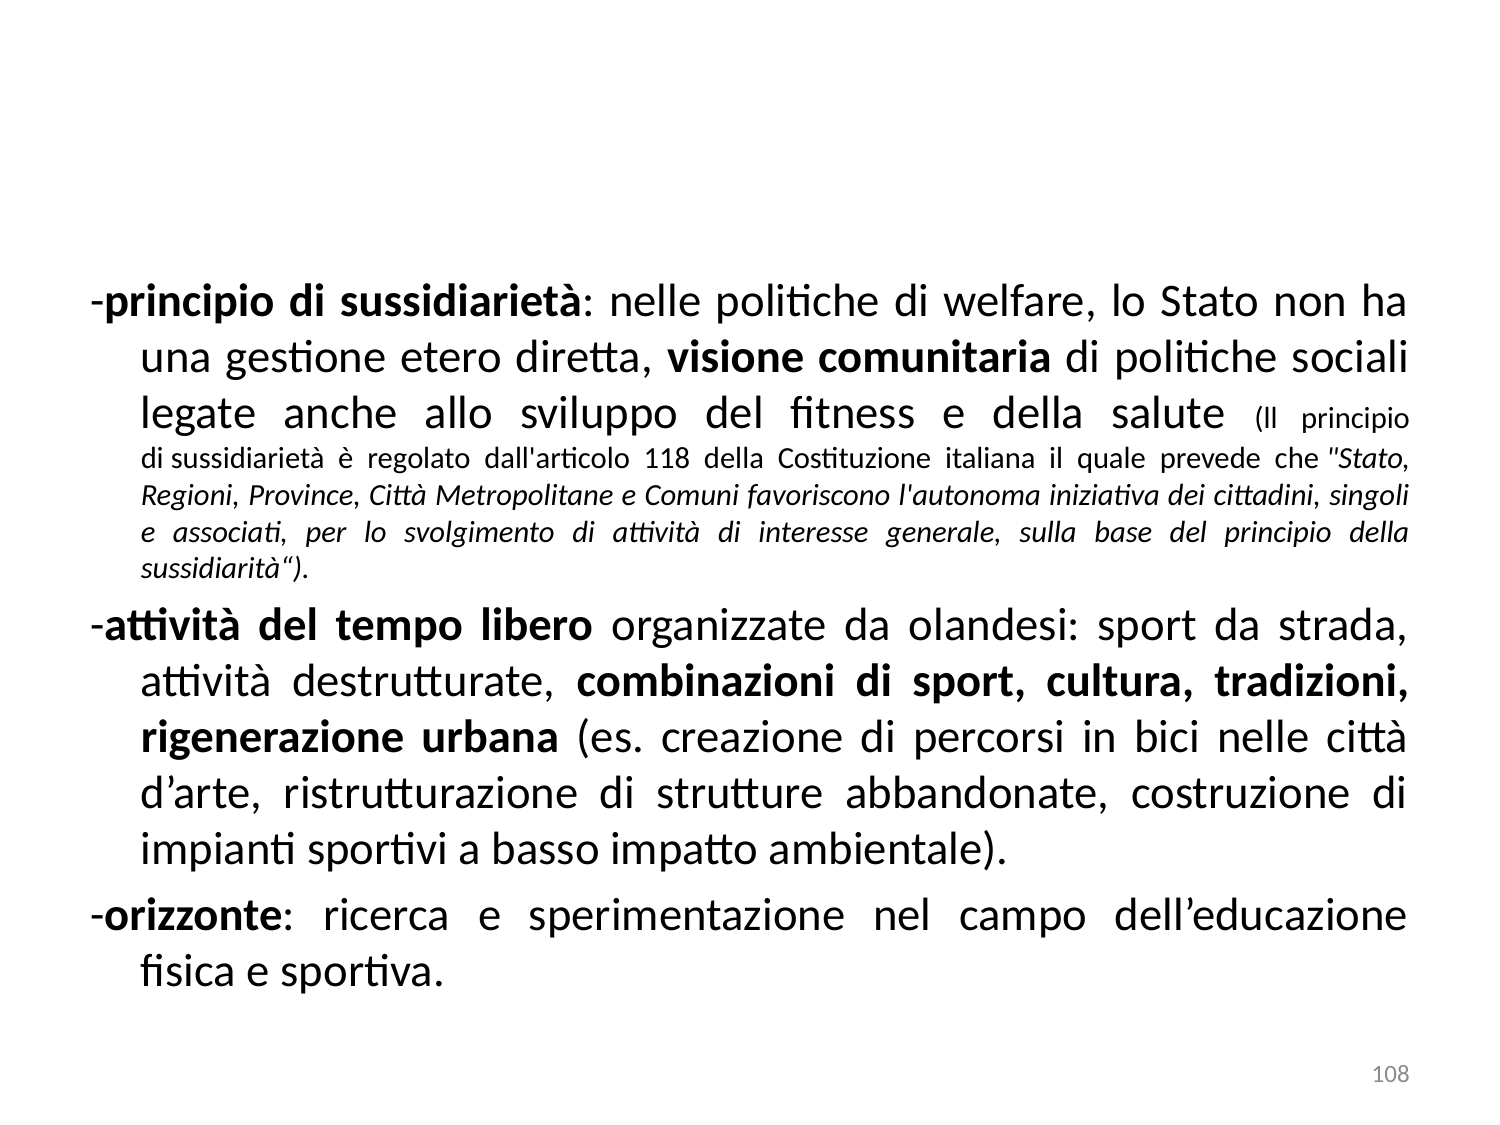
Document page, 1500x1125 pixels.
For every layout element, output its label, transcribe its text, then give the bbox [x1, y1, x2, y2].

list -principio di sussidiarietà: nelle politiche di welfare, lo Stato non ha una gestione etero diretta, visione comunitaria di politiche sociali legate anche allo sviluppo del fitness e della salute (ll principio di sussidiarietà è regolato dall'articolo 118 della Costituzione italiana il quale prevede che "Stato, Regioni, Province, Città Metropolitane e Comuni favoriscono l'autonoma iniziativa dei cittadini, singoli e associati, per lo svolgimento di attività di interesse generale, sulla base del principio della sussidiarità“). -attività del tempo libero organizzate da olandesi: sport da strada, attività destrutturate, combinazioni di sport, cultura, tradizioni, rigenerazione urbana (es. creazione di percorsi in bici nelle città d’arte, ristrutturazione di strutture abbandonate, costruzione di impianti sportivi a basso impatto ambientale). -orizzonte: ricerca e sperimentazione nel campo dell’educazione fisica e sportiva. [75, 262, 1425, 1005]
slide_number 108 [1074, 1042, 1425, 1103]
